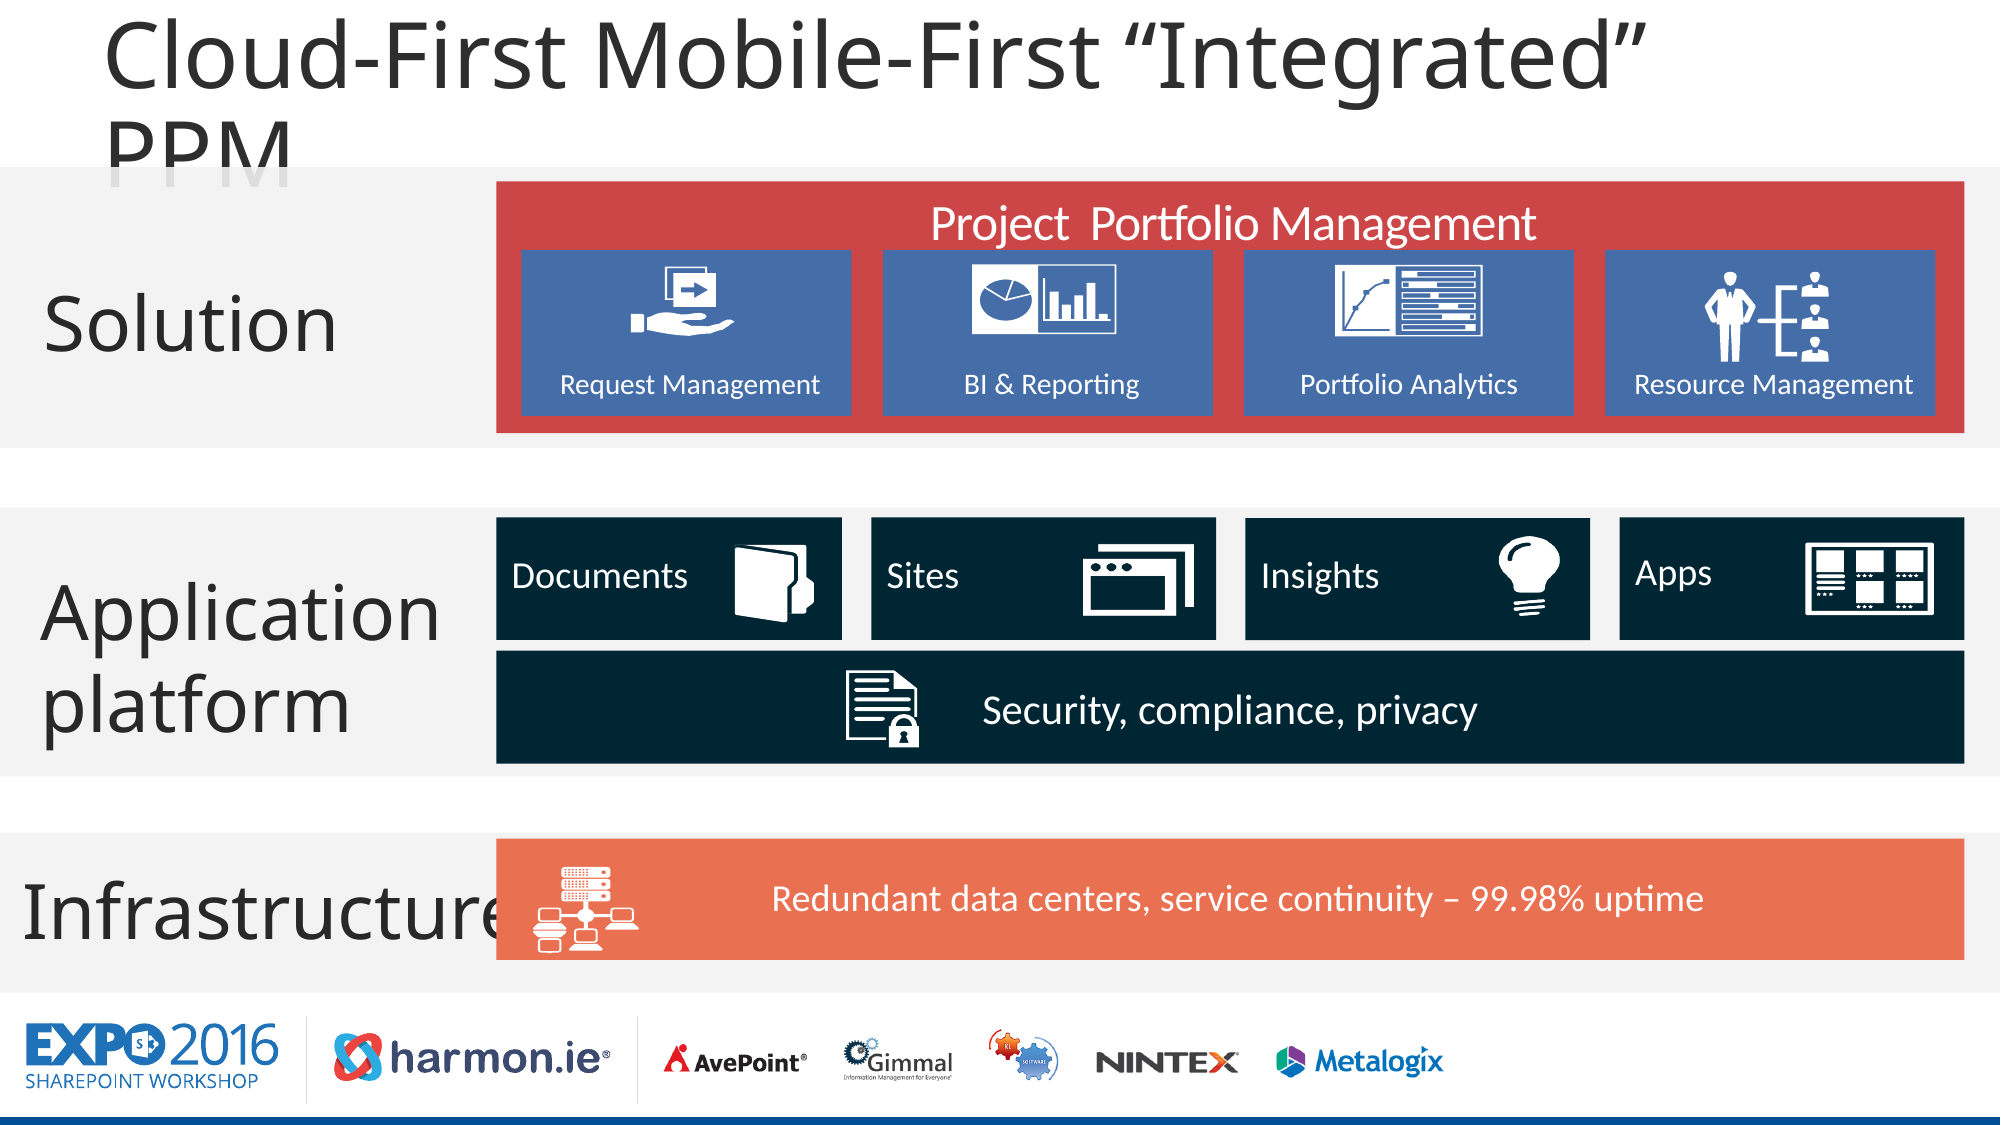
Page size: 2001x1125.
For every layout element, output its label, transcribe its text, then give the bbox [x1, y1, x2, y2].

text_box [0, 167, 2000, 448]
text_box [0, 507, 2000, 777]
picture [658, 1020, 1455, 1089]
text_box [0, 832, 2000, 993]
title Cloud-First Mobile-First “Integrated” PPM [87, 0, 1863, 167]
